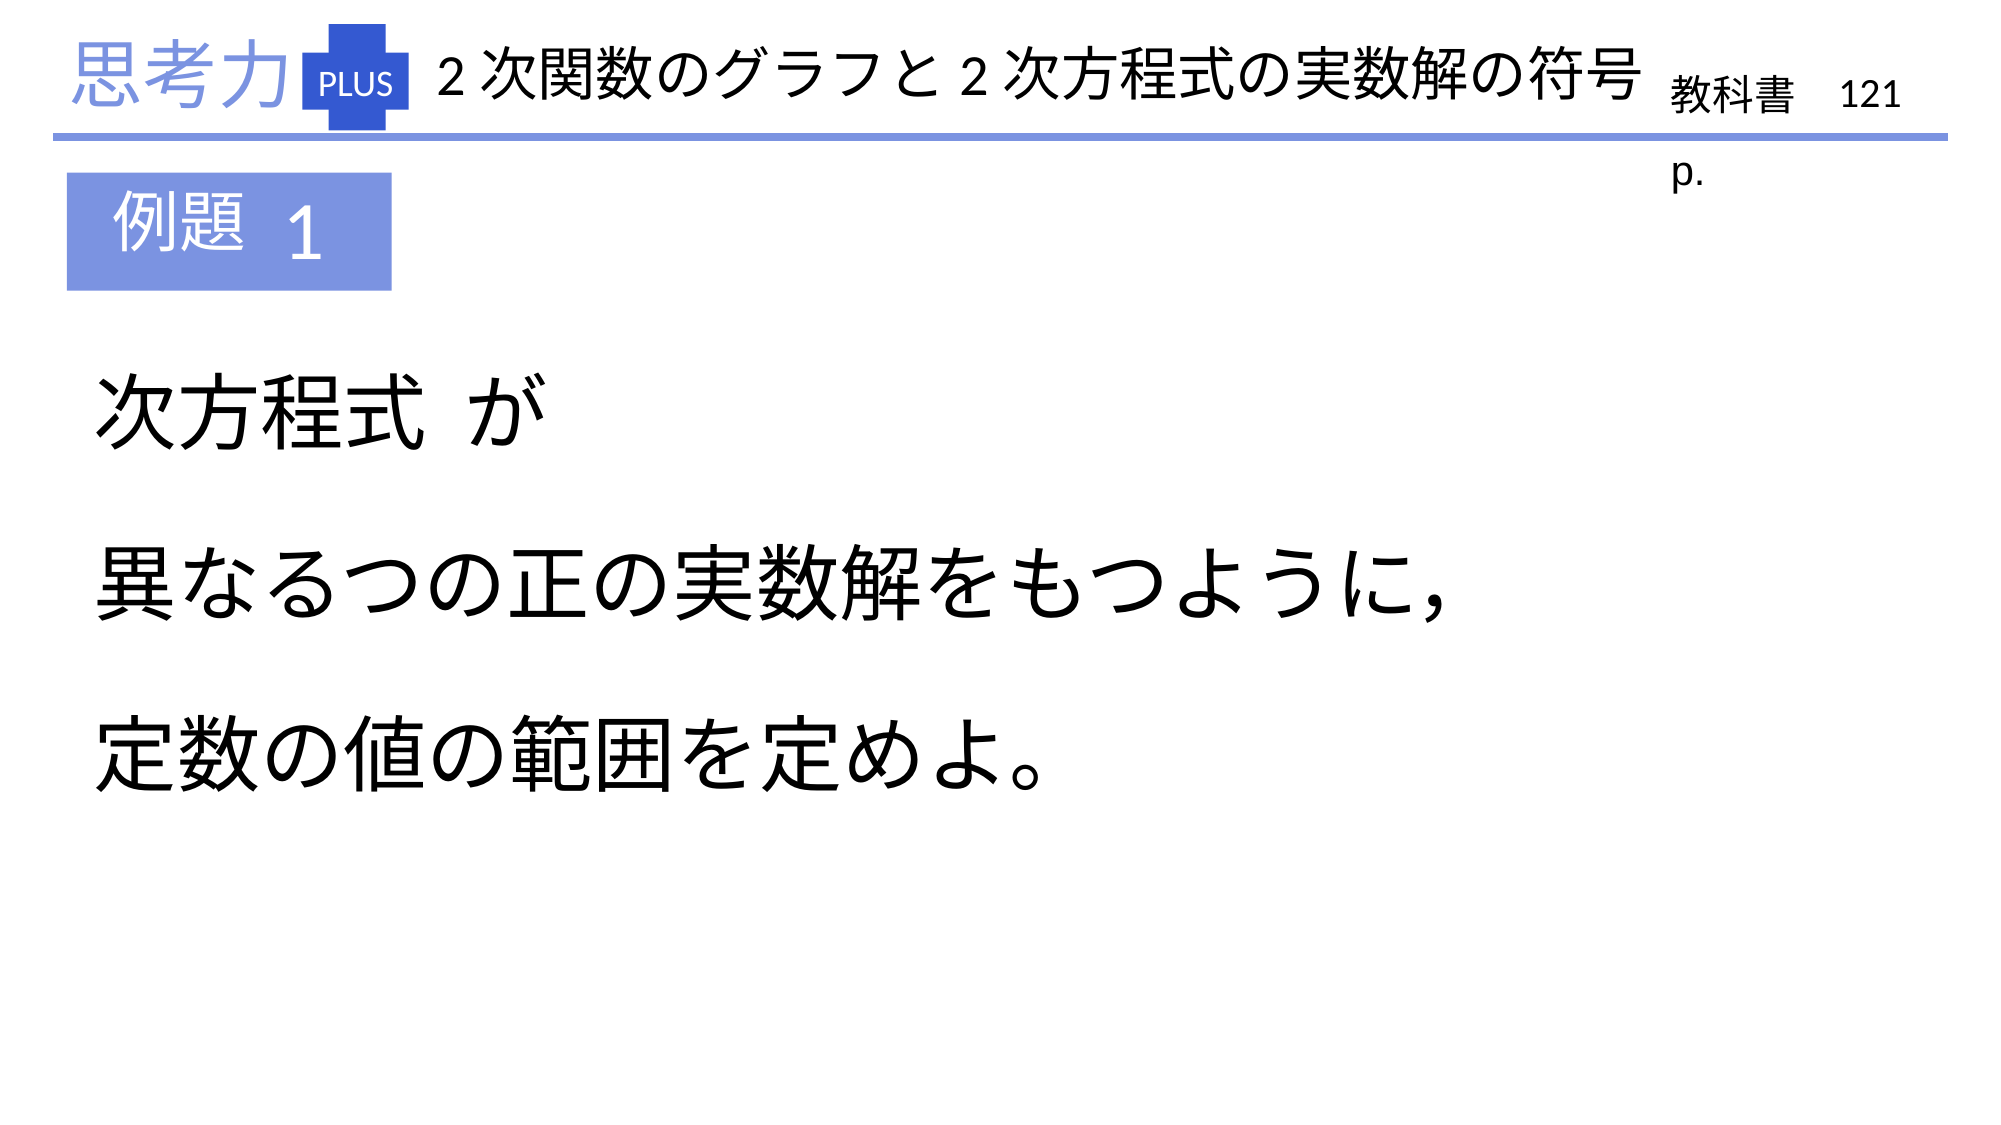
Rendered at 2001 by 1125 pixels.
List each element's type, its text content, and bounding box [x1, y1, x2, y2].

list 1 [244, 184, 363, 268]
title 2次関数のグラフと2次方程式の実数解の符号 [421, 28, 1780, 126]
list 121 [1823, 33, 1924, 128]
